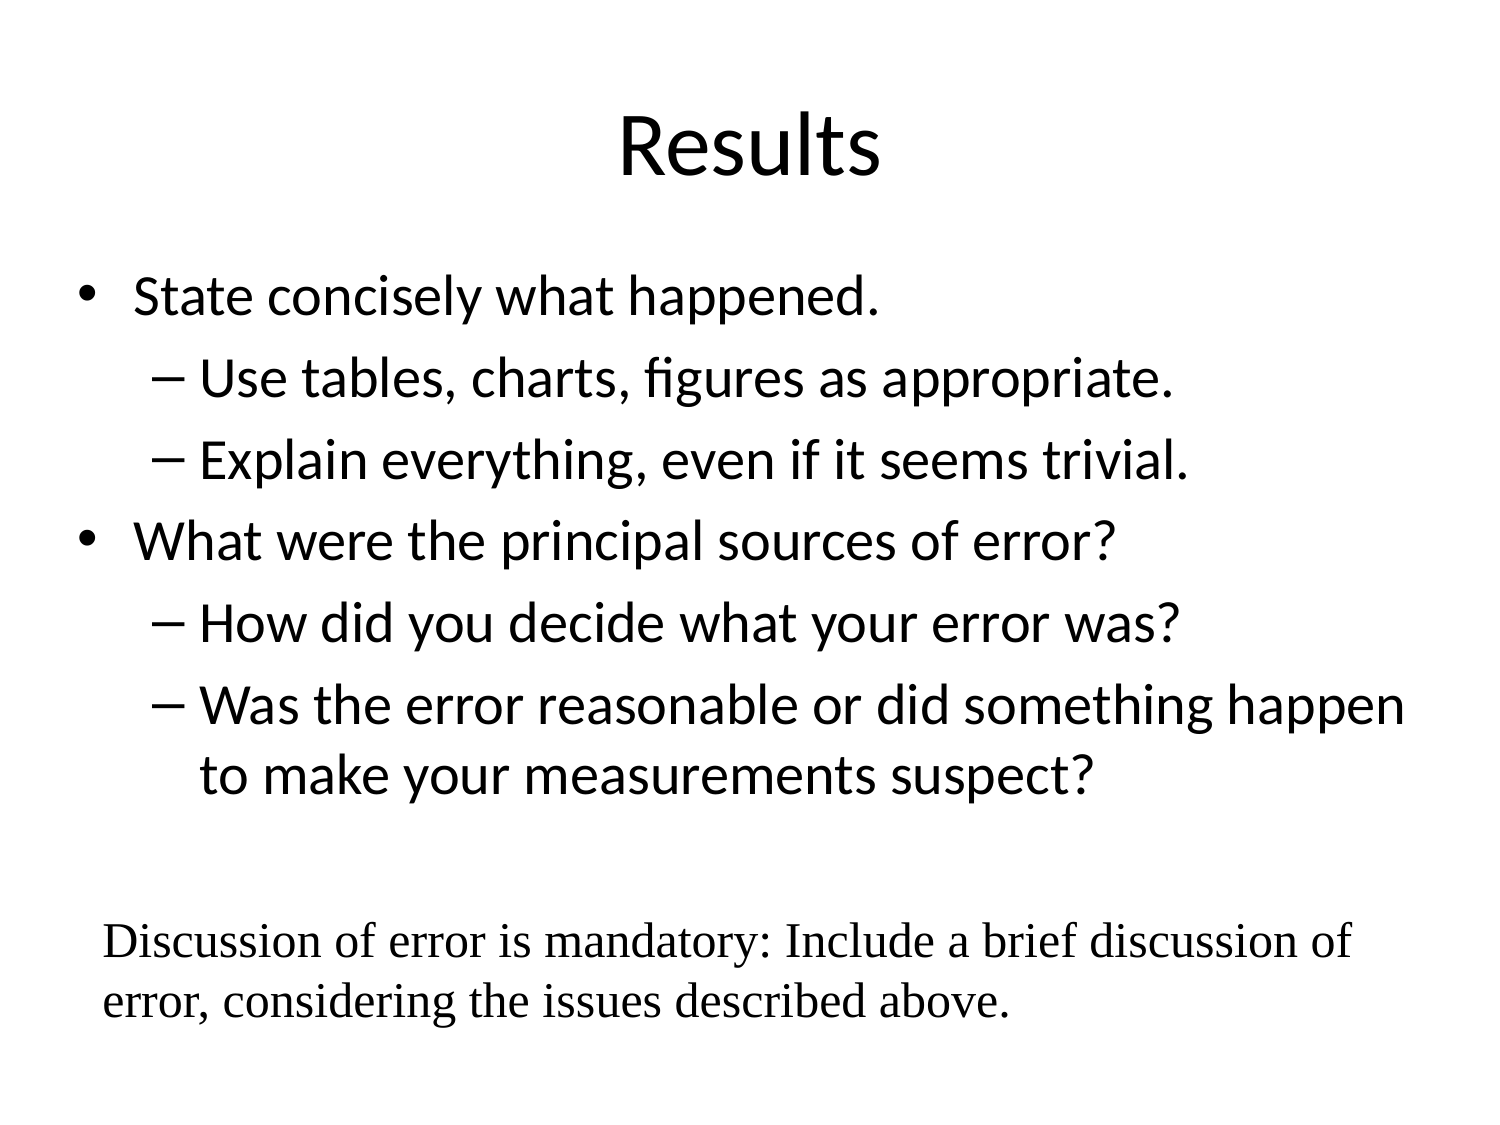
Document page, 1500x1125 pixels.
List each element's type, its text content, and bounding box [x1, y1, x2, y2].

text_box Discussion of error is mandatory: Include a brief discussion of error, considering the issues described above. [87, 899, 1413, 1035]
list State concisely what happened. Use tables, charts, figures as appropriate. Explain everything, even if it seems trivial. What were the principal sources of error? How did you decide what your error was? Was the error reasonable or did something happen to make your measurements suspect? [62, 249, 1475, 838]
title Results [75, 45, 1425, 233]
